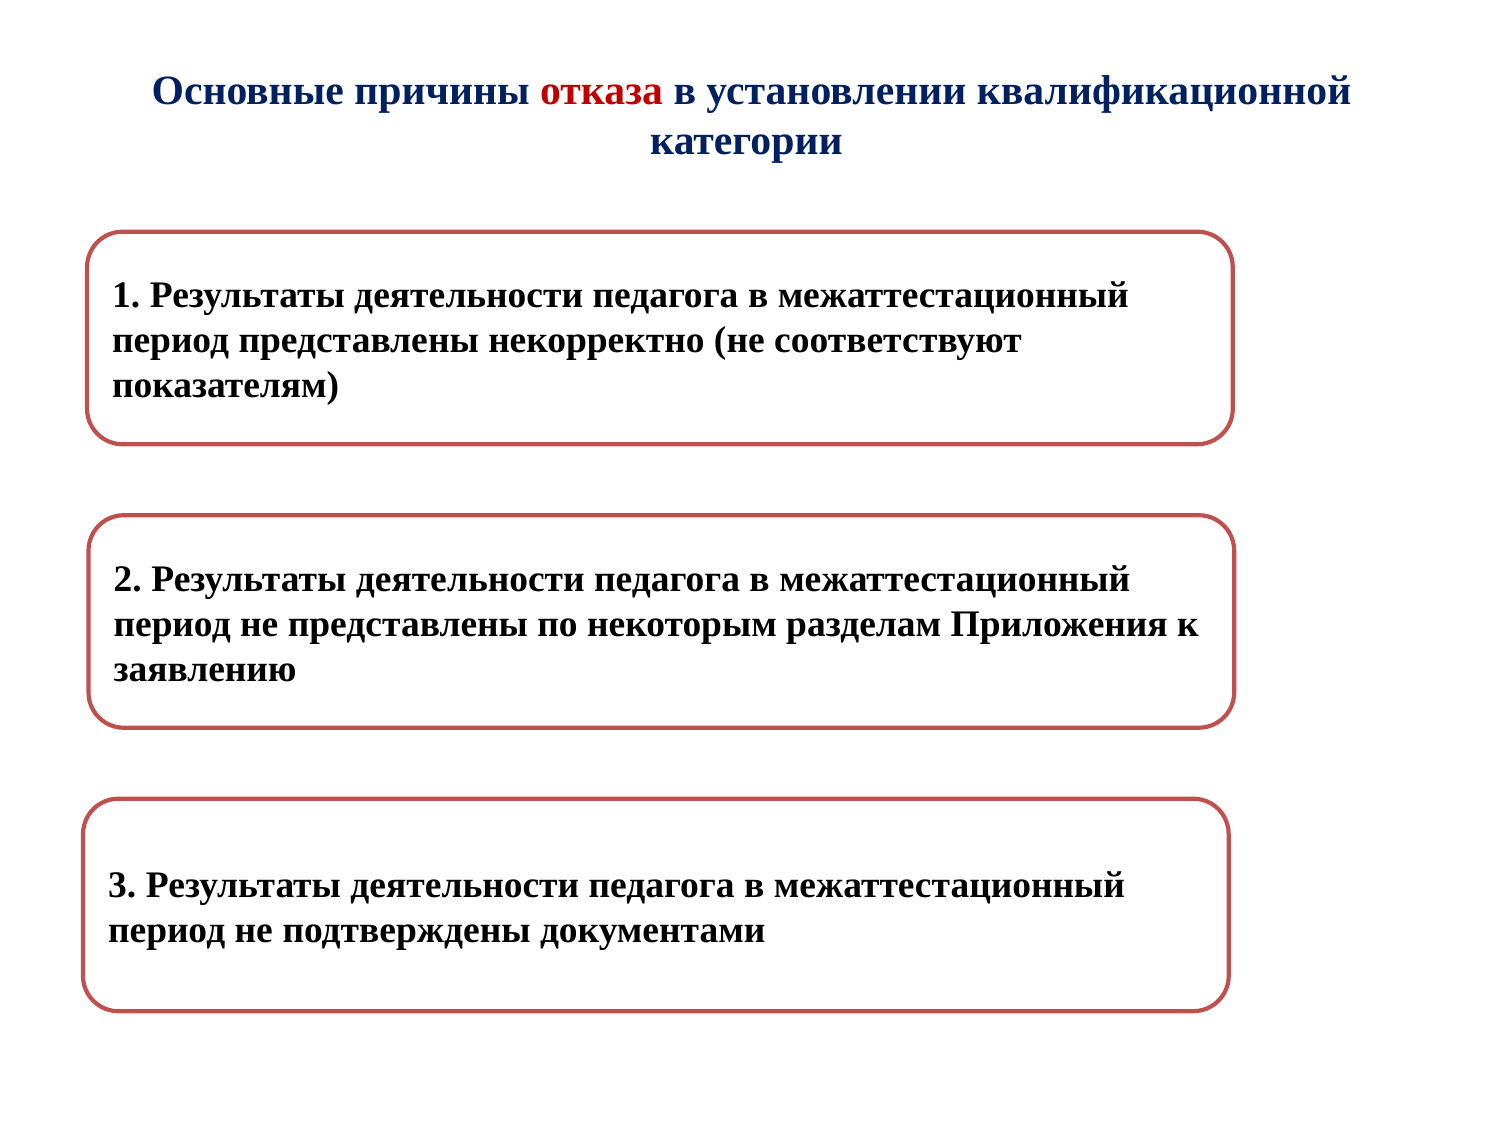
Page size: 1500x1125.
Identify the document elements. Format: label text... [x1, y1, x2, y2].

text_box 3. Результаты деятельности педагога в межаттестационный период не подтверждены документами [80, 796, 1231, 1014]
text_box 2. Результаты деятельности педагога в межаттестационный период не представлены по некоторым разделам Приложения к заявлению [86, 513, 1237, 730]
title Основные причины отказа в установлении квалификационной категории [76, 19, 1427, 207]
text_box 1. Результаты деятельности педагога в межаттестационный период представлены некорректно (не соответствуют показателям) [84, 229, 1235, 447]
